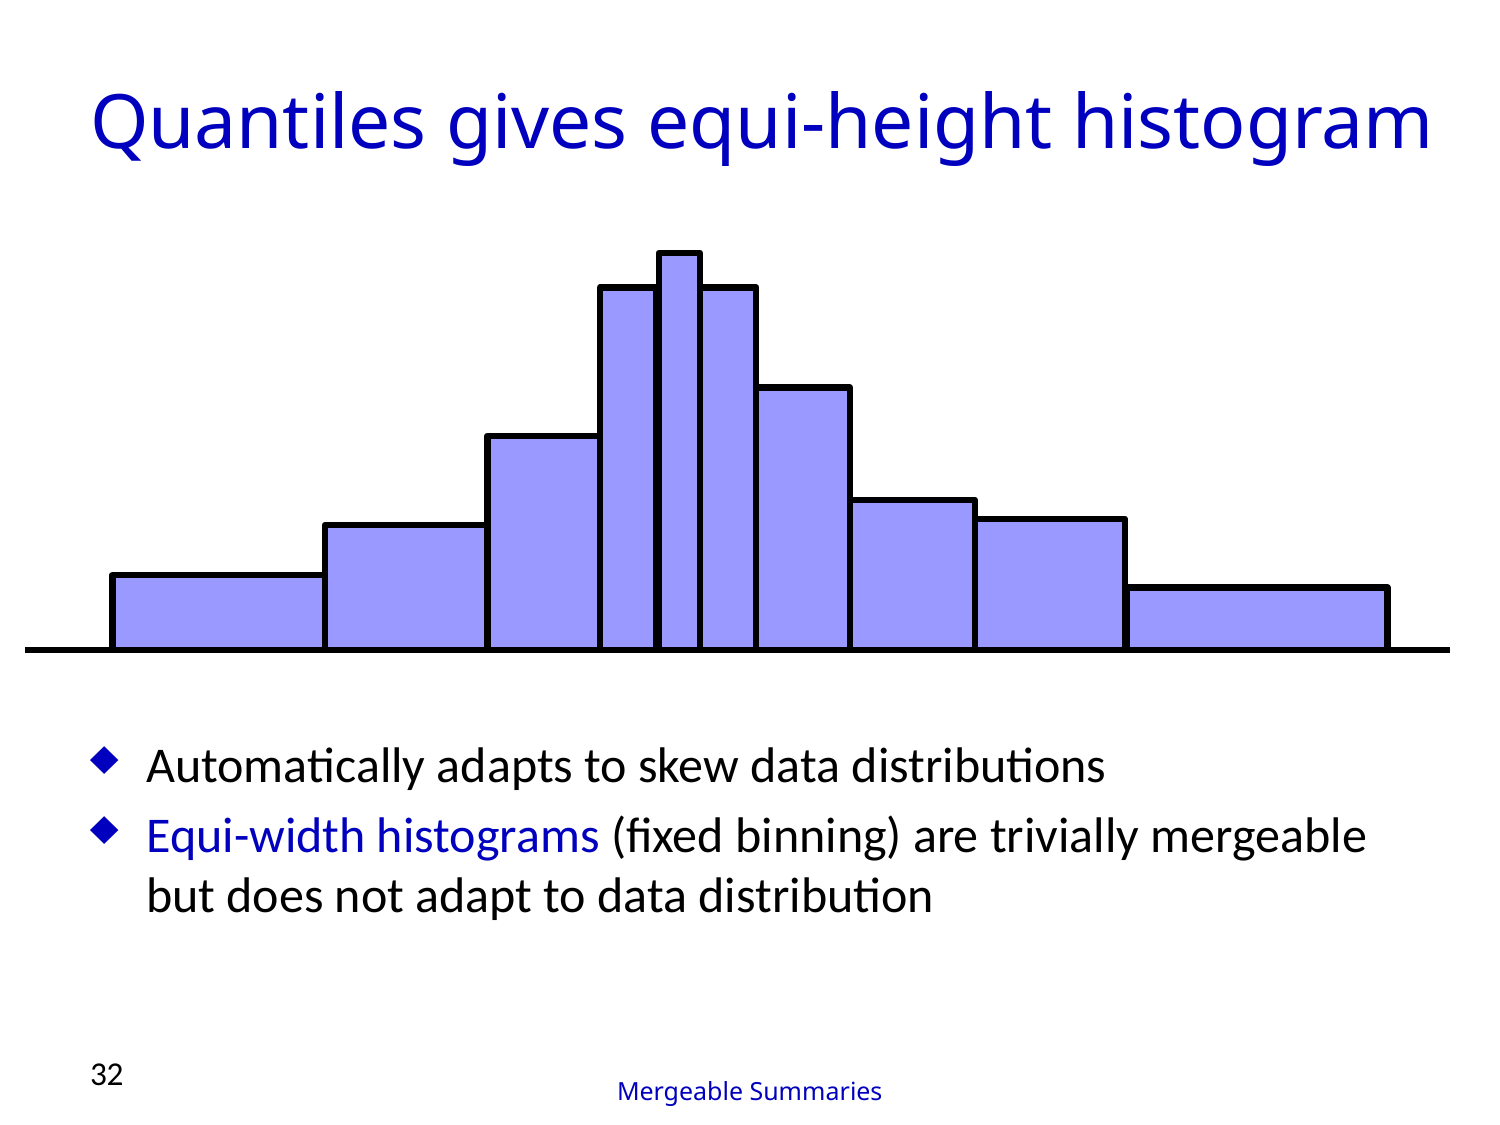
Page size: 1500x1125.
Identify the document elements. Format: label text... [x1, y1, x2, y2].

text_box [112, 574, 324, 649]
footer Mergeable Summaries [387, 1037, 1113, 1113]
text_box [658, 252, 700, 649]
text_box [324, 525, 487, 649]
text_box [849, 499, 975, 649]
title Quantiles gives equi-height histogram [74, 49, 1500, 188]
text_box [600, 287, 657, 649]
text_box [699, 287, 757, 649]
text_box [1127, 587, 1388, 649]
text_box [756, 387, 850, 649]
text_box [487, 435, 600, 649]
slide_number 32 [74, 1024, 426, 1101]
text_box [974, 518, 1125, 649]
list Automatically adapts to skew data distributions Equi-width histograms (fixed binning) are trivially mergeable but does not adapt to data distribution [74, 724, 1426, 963]
